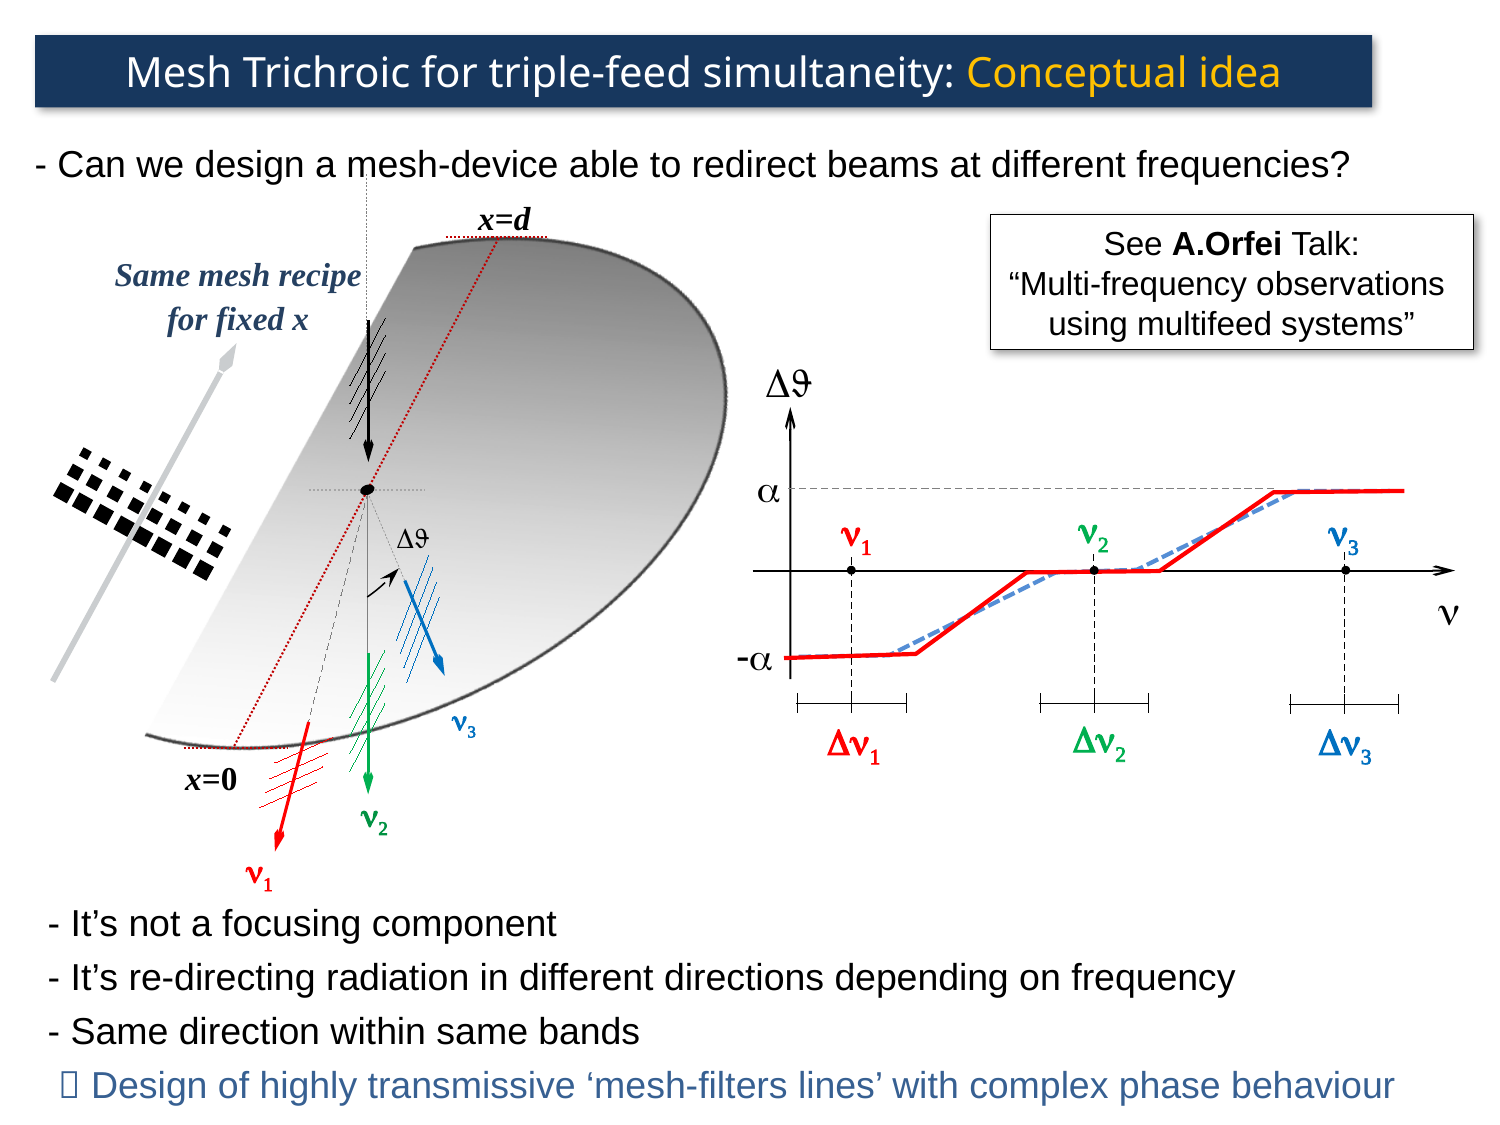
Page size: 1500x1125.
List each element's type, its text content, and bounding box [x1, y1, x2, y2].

text_box - It’s not a focusing component - It’s re-directing radiation in different directions depending on frequency - Same direction within same bands  Design of highly transmissive ‘mesh-filters lines’ with complex phase behaviour [32, 882, 1500, 1114]
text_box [717, 343, 1500, 769]
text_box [19, 132, 1474, 357]
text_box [52, 365, 418, 682]
text_box Mesh Trichroic for triple-feed simultaneity: Conceptual idea [35, 35, 1373, 108]
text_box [140, 365, 765, 898]
